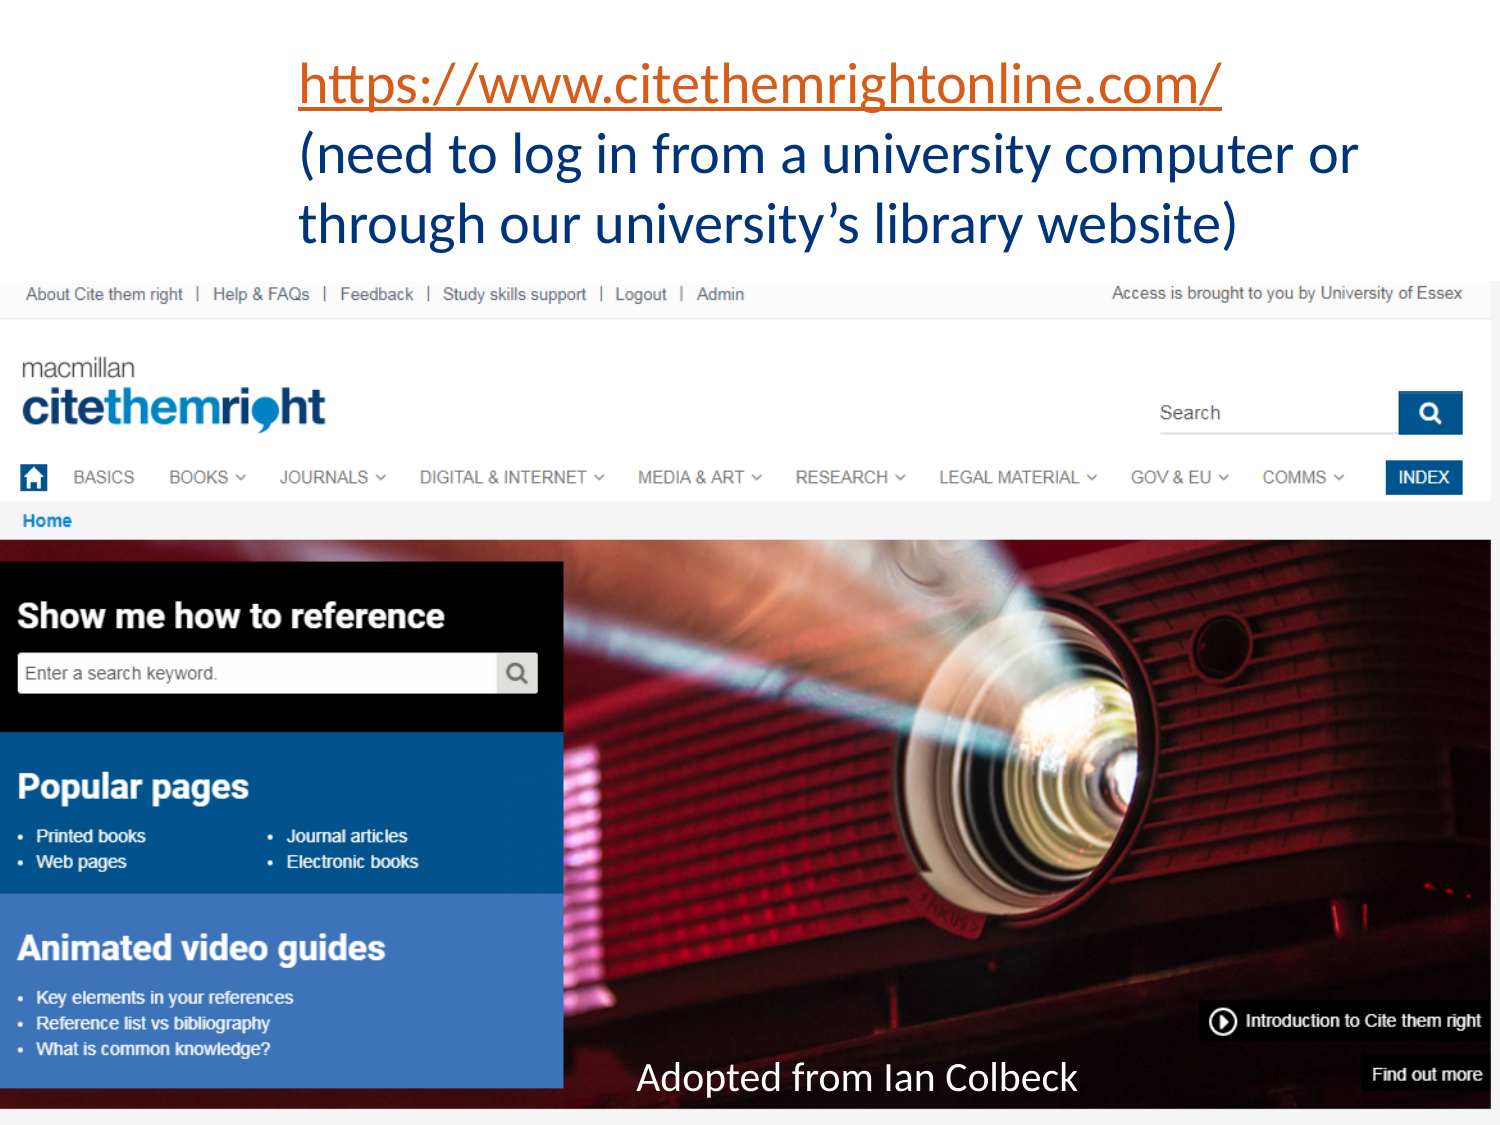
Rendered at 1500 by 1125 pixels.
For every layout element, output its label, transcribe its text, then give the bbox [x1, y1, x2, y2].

text_box https://www.citethemrightonline.com/ (need to log in from a university computer or through our university’s library website) [283, 37, 1406, 263]
picture [0, 281, 1500, 1125]
